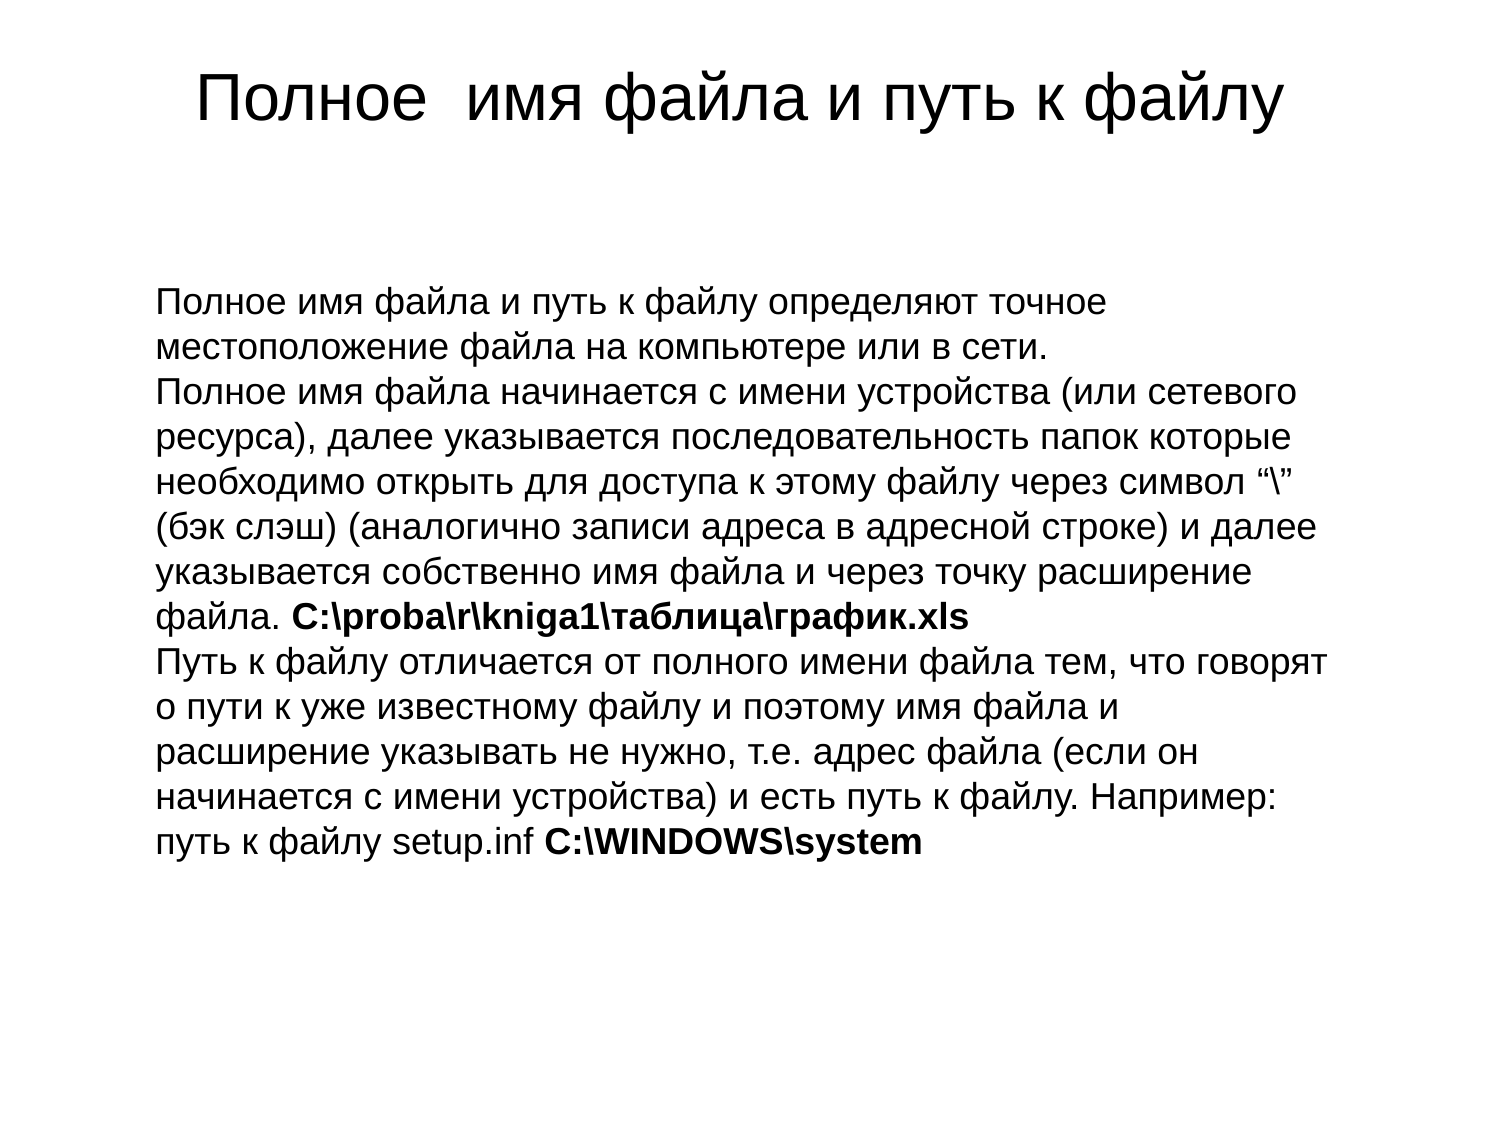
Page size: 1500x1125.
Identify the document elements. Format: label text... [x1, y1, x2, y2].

text_box Полное имя файла и путь к файлу определяют точное местоположение файла на компьютере или в сети. Полное имя файла начинается с имени устройства (или сетевого ресурса), далее указывается последовательность папок которые необходимо открыть для доступа к этому файлу через символ “\” (бэк слэш) (аналогично записи адреса в адресной строке) и далее указывается собственно имя файла и через точку расширение файла. C:\proba\r\kniga1\таблица\график.xls Путь к файлу отличается от полного имени файла тем, что говорят о пути к уже известному файлу и поэтому имя файла и расширение указывать не нужно, т.е. адрес файла (если он начинается с имени устройства) и есть путь к файлу. Например: путь к файлу setup.inf C:\WINDOWS\system [140, 269, 1348, 870]
text_box Полное имя файла и путь к файлу [180, 46, 1302, 142]
